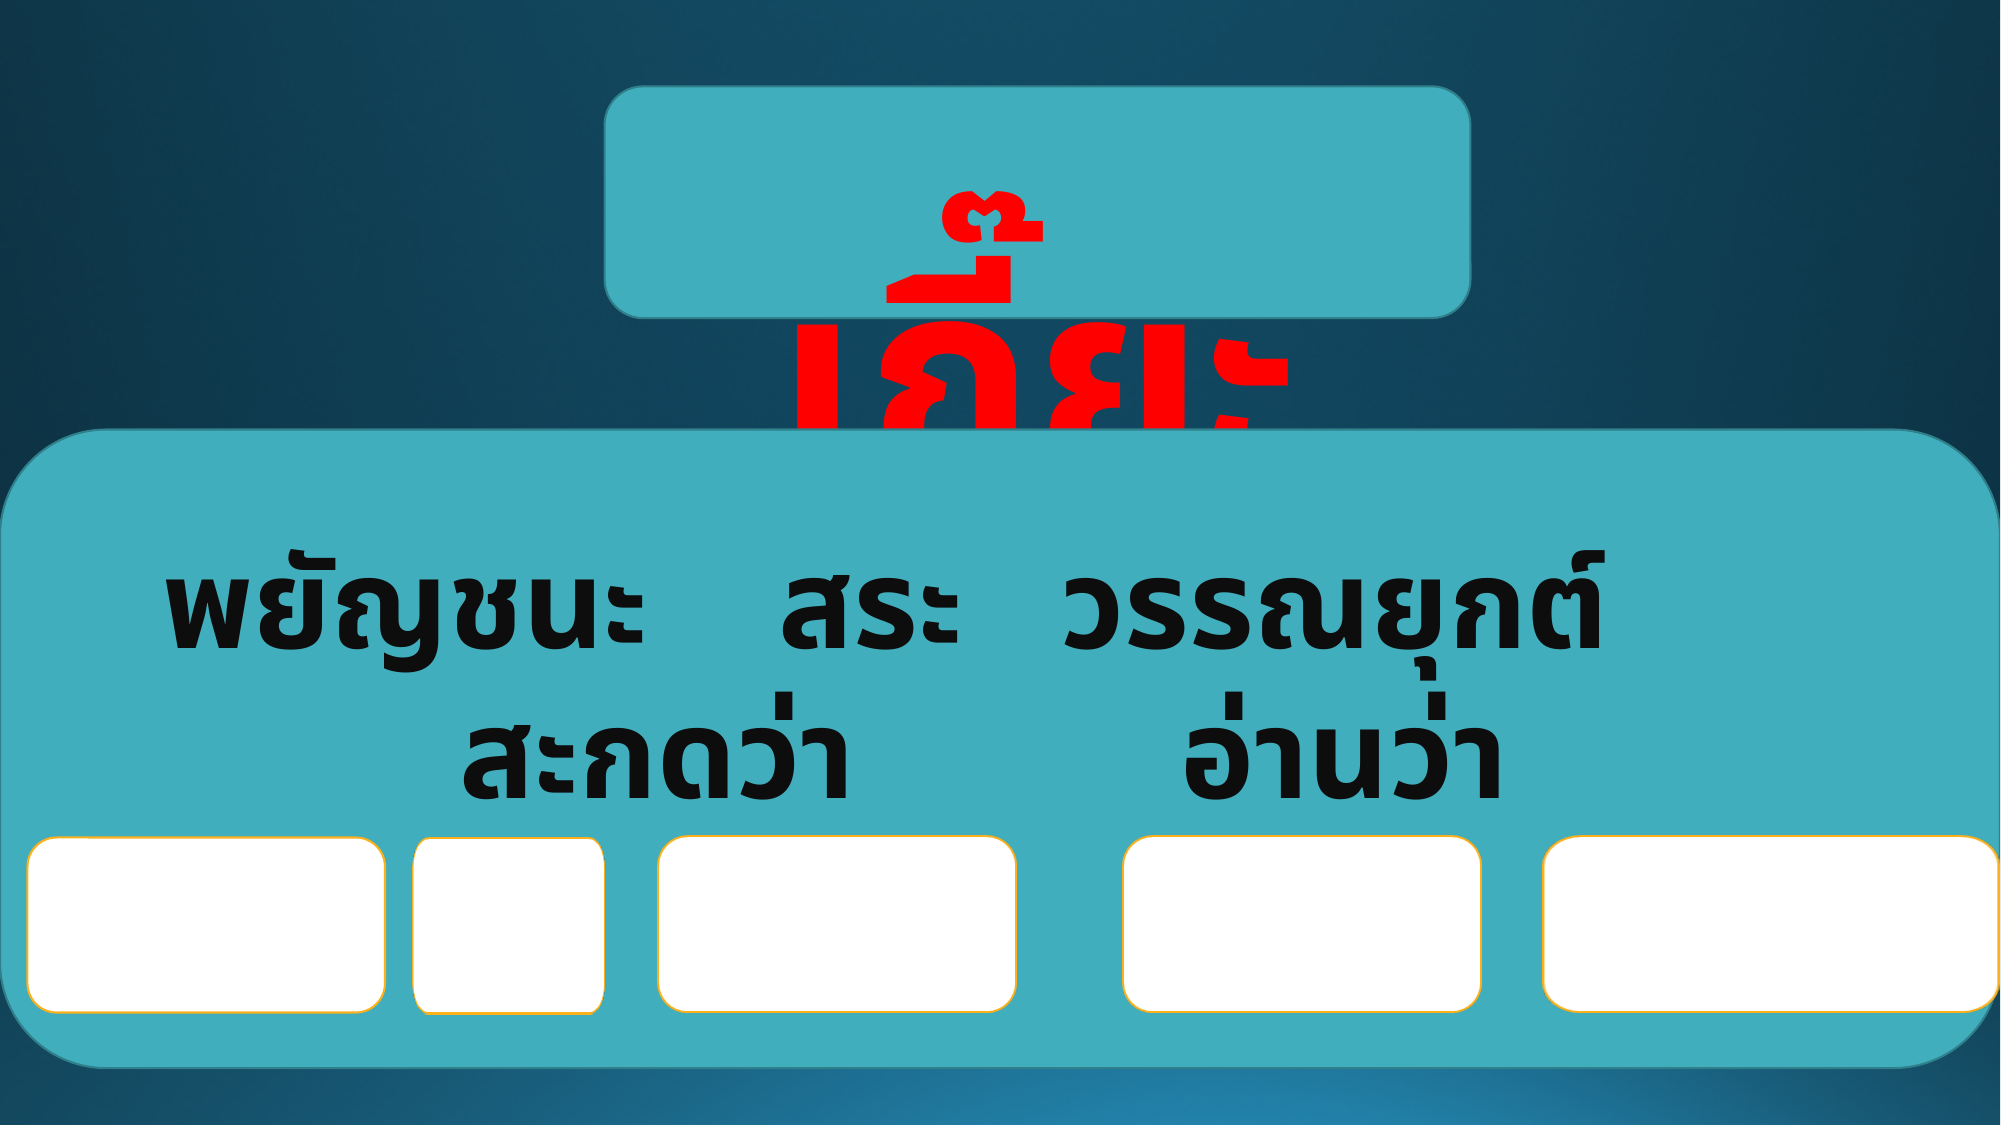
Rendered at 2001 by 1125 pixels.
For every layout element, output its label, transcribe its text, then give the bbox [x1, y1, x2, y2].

picture [1122, 835, 1482, 1013]
text_box เกี๊ยะ [603, 85, 1472, 320]
text_box [26, 836, 387, 1014]
picture [412, 837, 605, 1015]
text_box พยัญชนะ สระ วรรณยุกต์ สะกดว่า อ่านว่า [0, 428, 2000, 1070]
picture [657, 835, 1017, 1013]
picture [0, 0, 2001, 1125]
